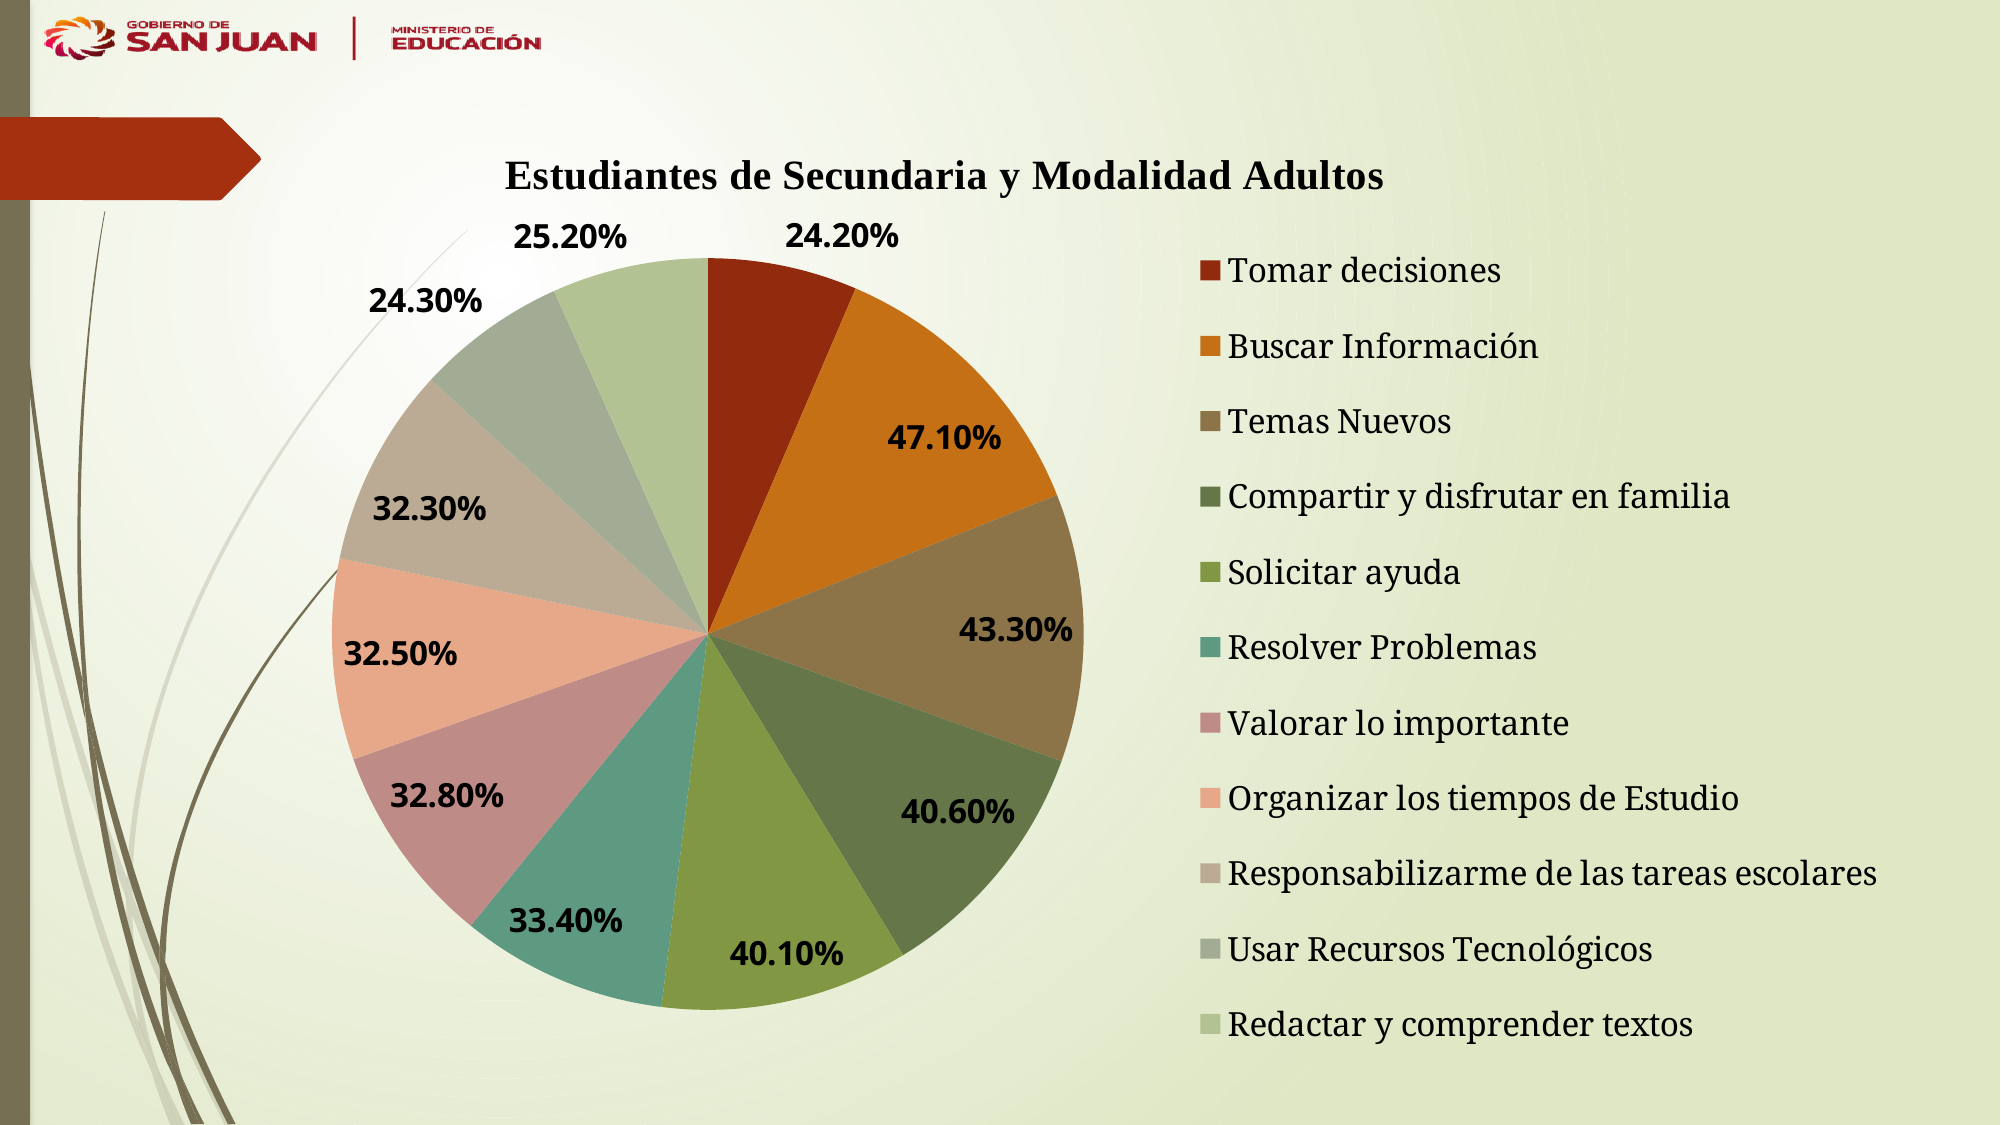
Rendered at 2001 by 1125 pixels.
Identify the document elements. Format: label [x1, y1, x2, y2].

picture [16, 0, 570, 77]
chart [295, 135, 1963, 1082]
